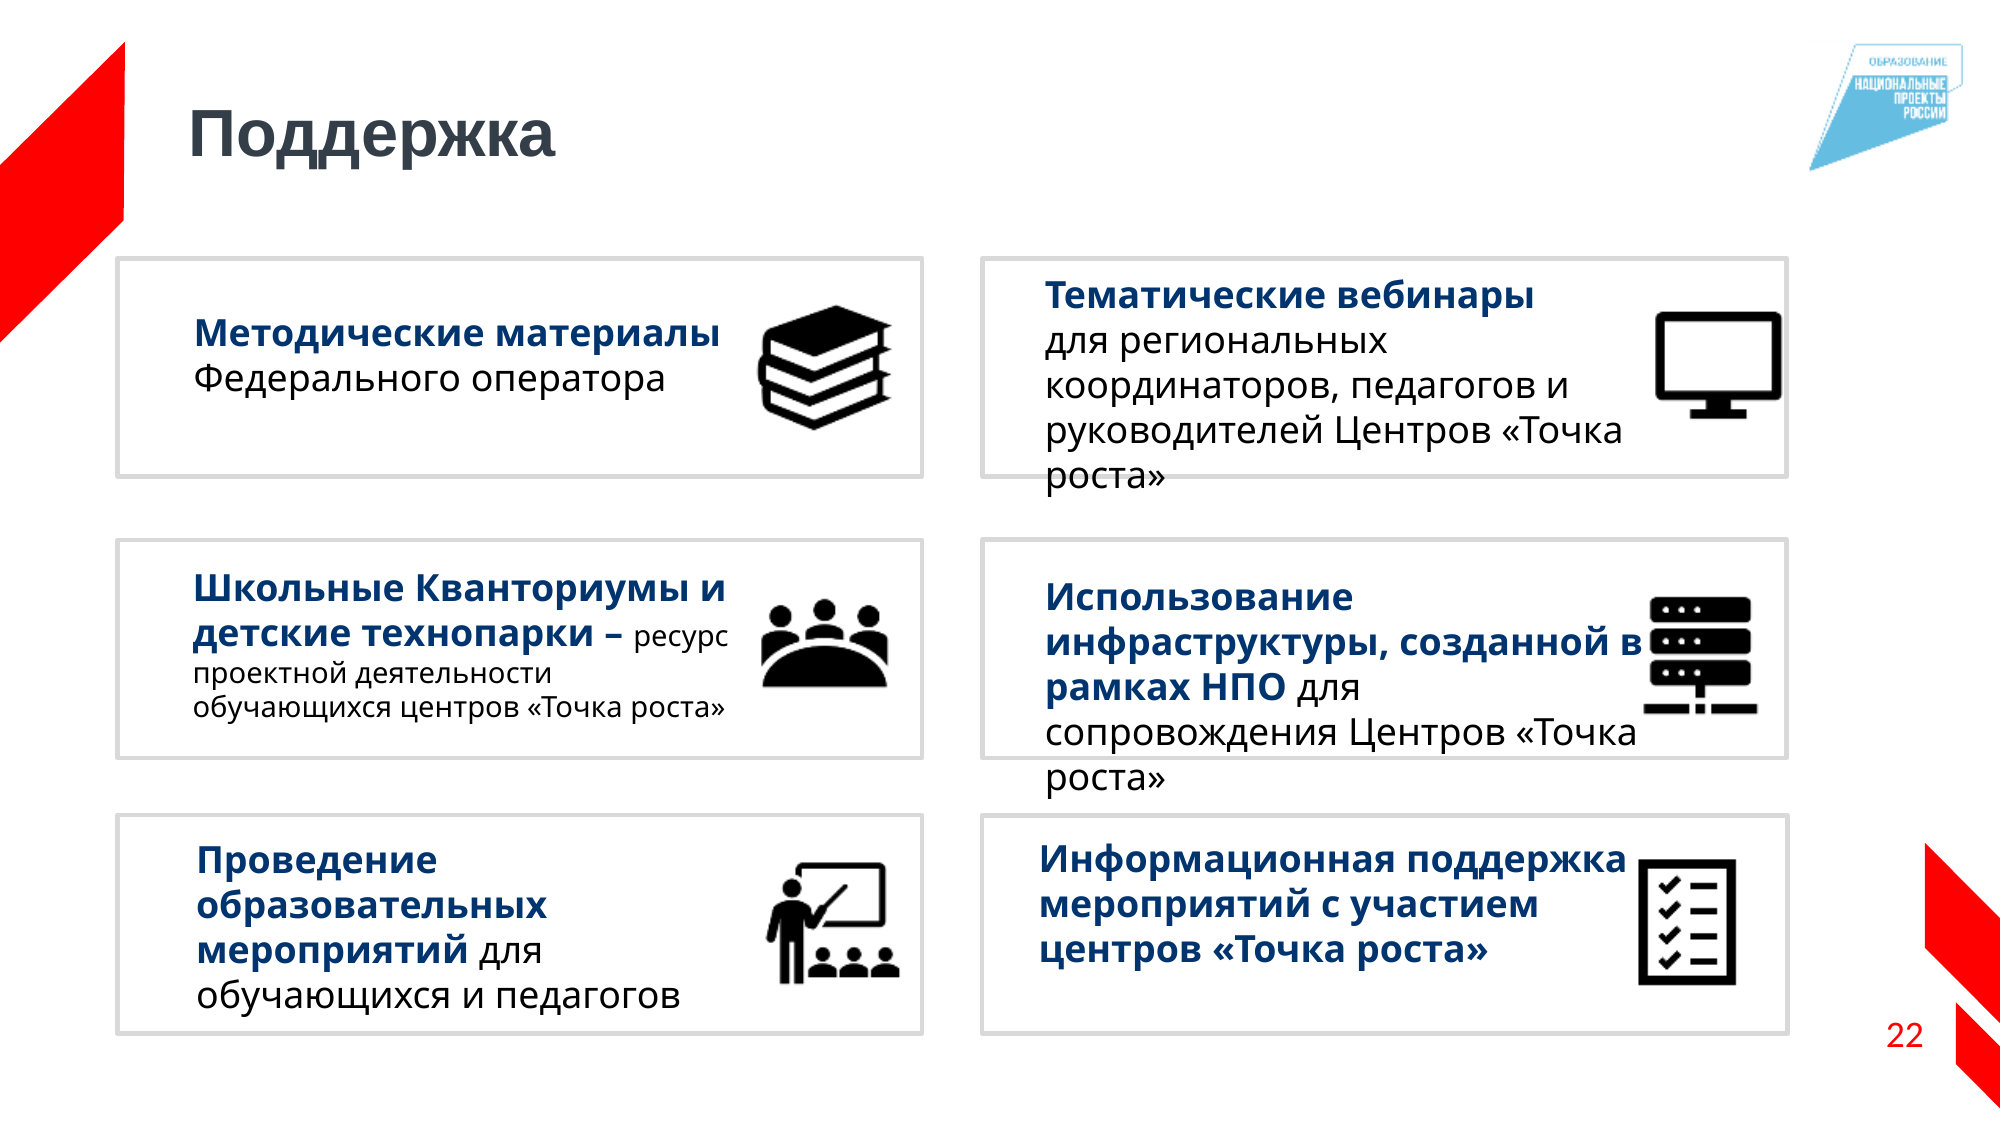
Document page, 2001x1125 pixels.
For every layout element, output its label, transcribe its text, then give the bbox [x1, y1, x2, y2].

picture [1624, 580, 1776, 732]
picture [1802, 41, 1963, 175]
text_box [116, 256, 924, 478]
text_box [980, 537, 1789, 760]
title Поддержка [180, 59, 1503, 211]
picture [1612, 846, 1763, 998]
text_box [116, 538, 924, 760]
picture [749, 567, 900, 719]
text_box [980, 813, 1790, 1036]
text_box Тематические вебинары для региональных координаторов, педагогов и руководителей Центров «Точка роста» [1028, 261, 1685, 454]
text_box Информационная поддержка мероприятий с участием центров «Точка роста» [1022, 826, 1648, 1018]
text_box Методические материалы Федерального оператора [177, 300, 764, 454]
text_box Проведение образовательных мероприятий для обучающихся и педагогов [179, 827, 786, 1019]
text_box [116, 813, 924, 1036]
picture [758, 846, 910, 998]
text_box Школьные Кванториумы и детские технопарки – ресурс проектной деятельности обучающихся центров «Точка роста» [176, 554, 762, 703]
picture [748, 291, 900, 443]
picture [1642, 290, 1794, 441]
text_box [980, 256, 1789, 478]
